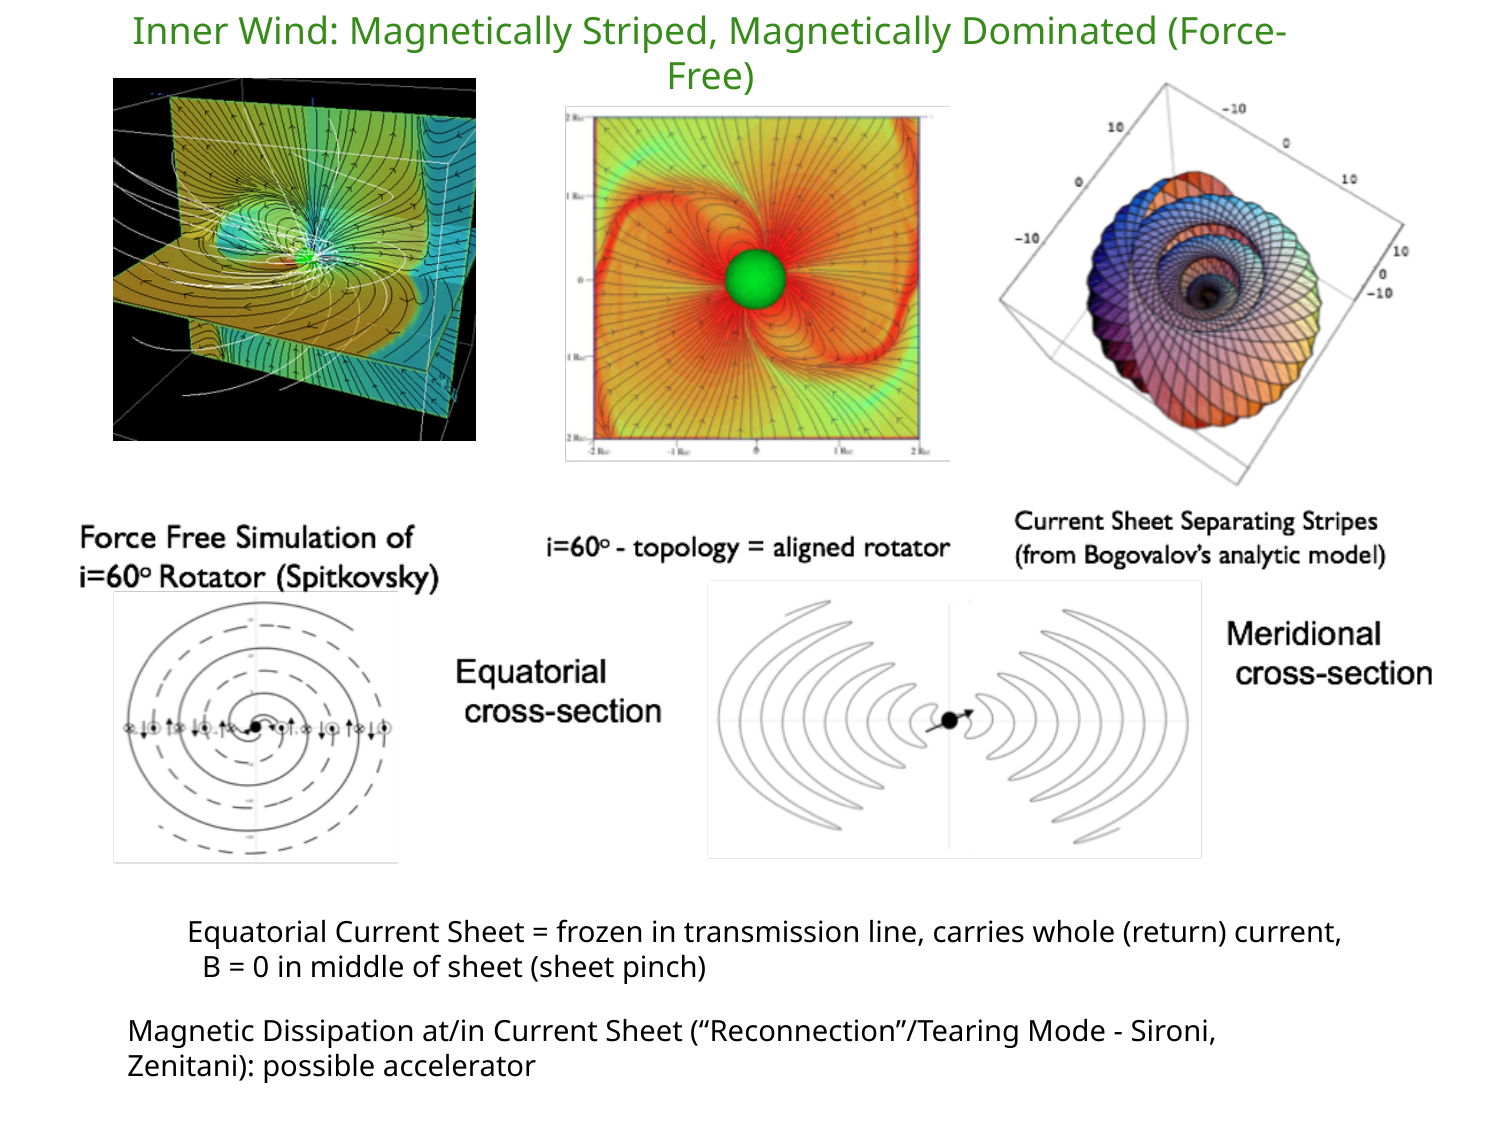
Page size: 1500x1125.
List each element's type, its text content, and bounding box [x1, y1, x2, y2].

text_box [112, 77, 477, 442]
text_box Inner Wind: Magnetically Striped, Magnetically Dominated (Force-Free) [87, 0, 1334, 105]
picture [62, 77, 1452, 866]
text_box Magnetic Dissipation at/in Current Sheet (“Reconnection”/Tearing Mode - Sironi, Zenitani): possible accelerator [112, 1005, 1362, 1090]
text_box Equatorial Current Sheet = frozen in transmission line, carries whole (return) current, B = 0 in middle of sheet (sheet pinch) [172, 905, 1359, 991]
picture [563, 105, 952, 463]
